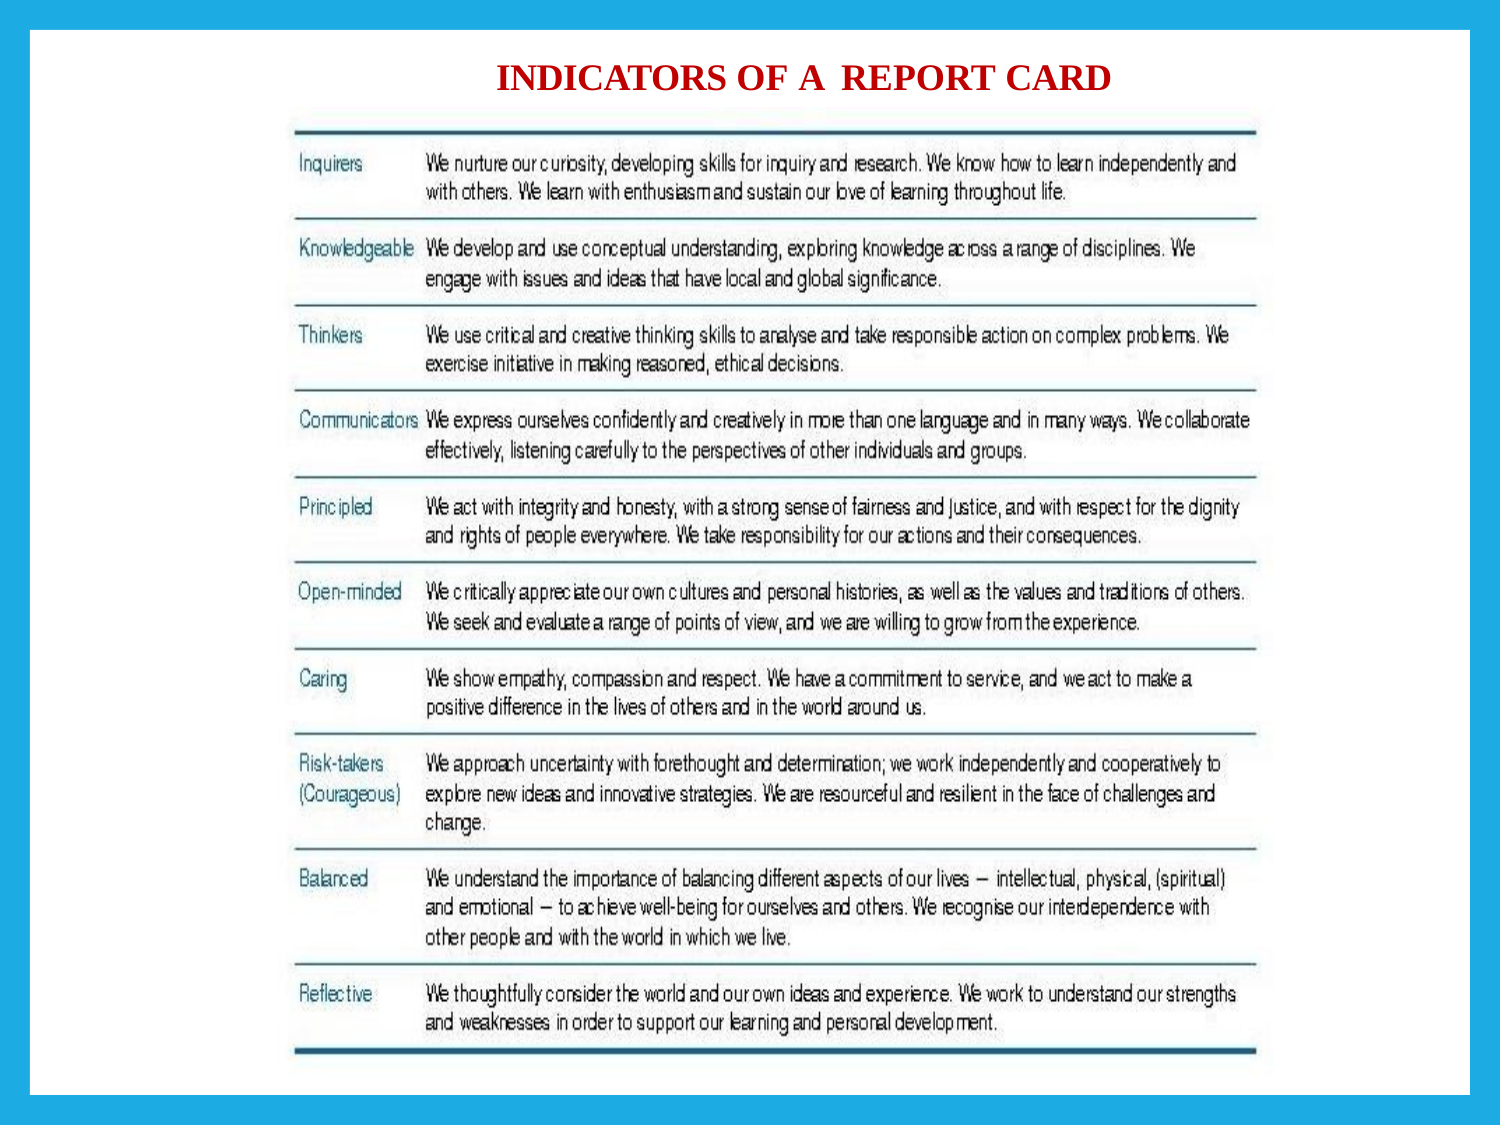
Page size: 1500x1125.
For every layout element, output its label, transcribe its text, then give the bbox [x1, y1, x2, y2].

picture [266, 107, 1291, 1095]
text_box INDICATORS OF A REPORT CARD [494, 51, 1118, 99]
